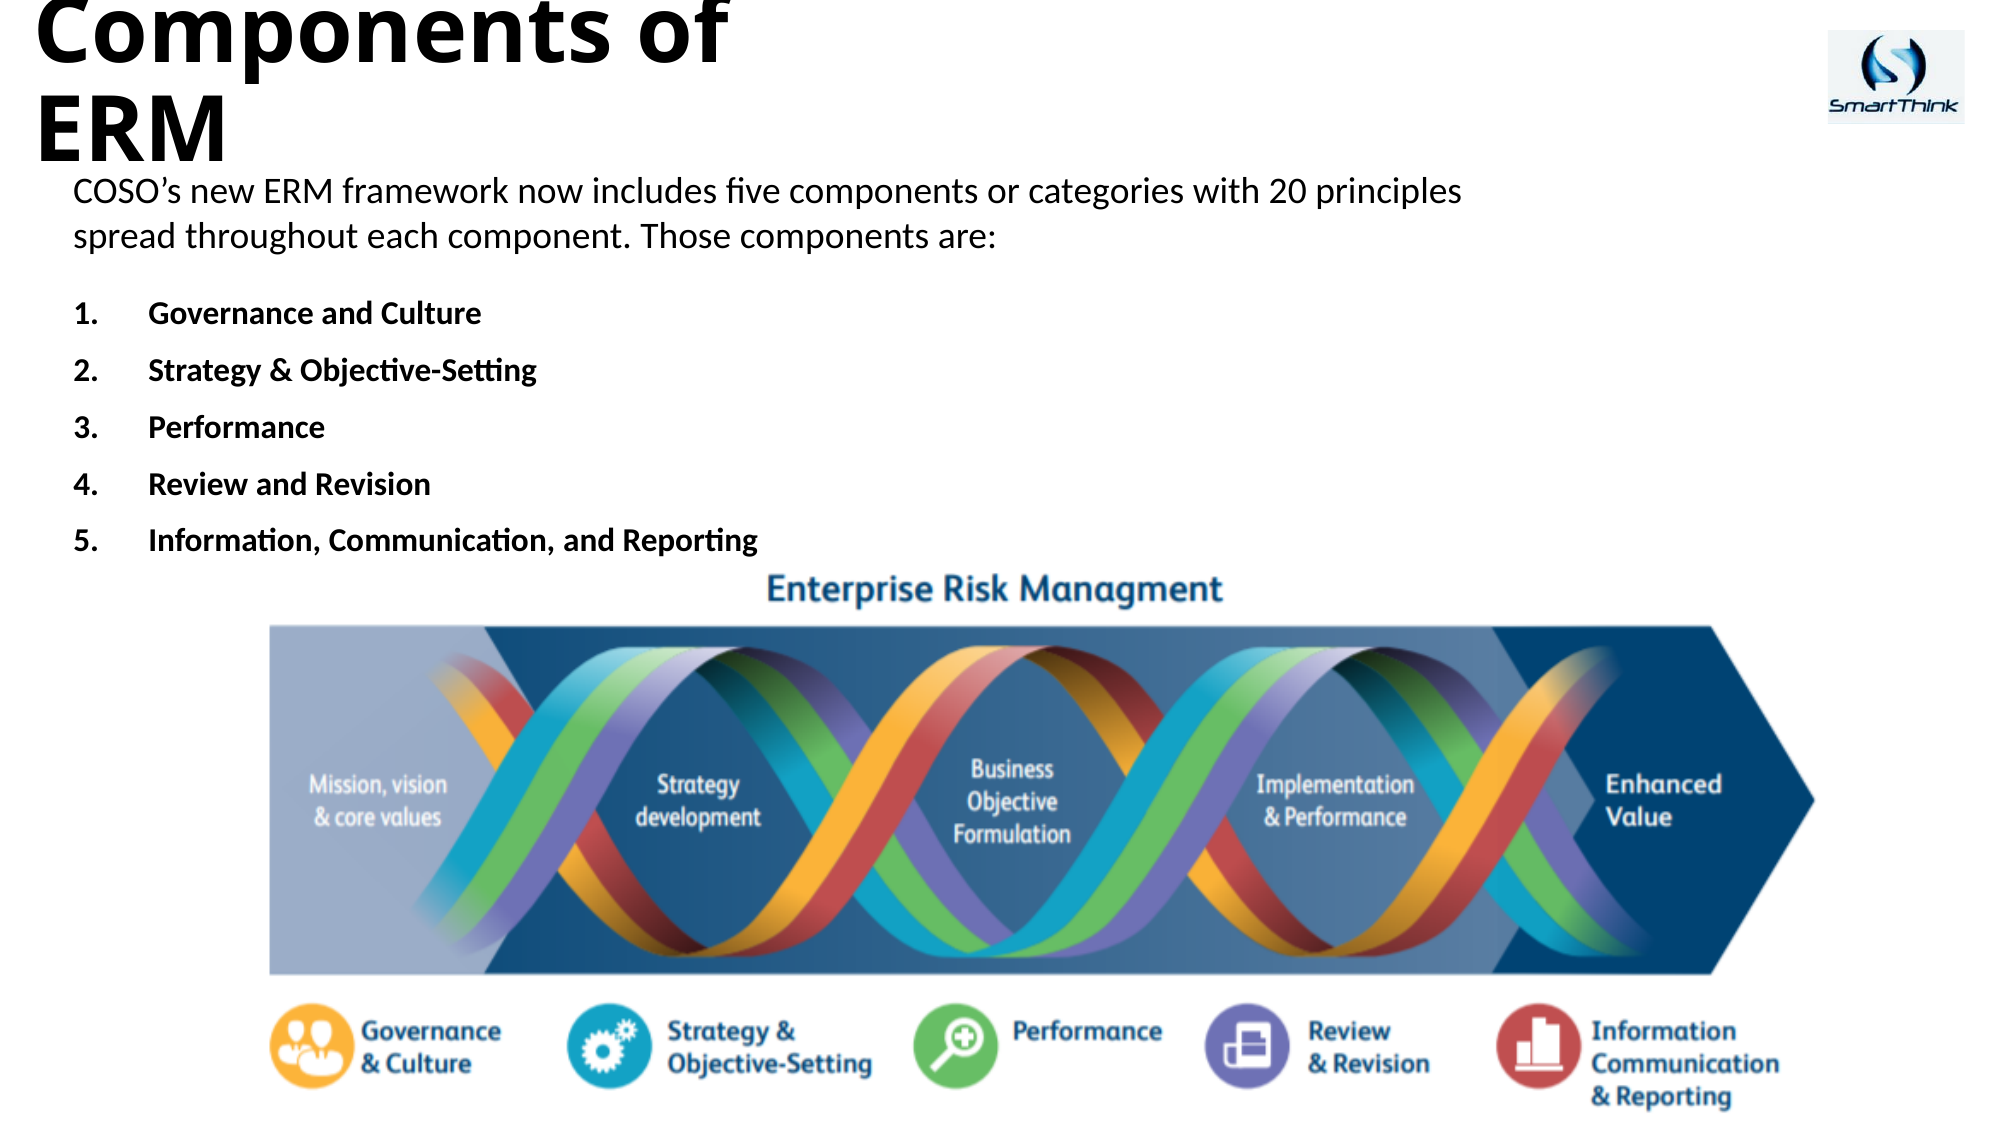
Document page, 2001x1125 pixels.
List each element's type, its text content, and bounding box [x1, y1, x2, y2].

picture [246, 561, 1828, 1119]
text_box Governance and Culture Strategy & Objective-Setting Performance Review and Revision Information, Communication, and Reporting [58, 207, 1670, 648]
text_box [1827, 30, 1965, 124]
text_box COSO’s new ERM framework now includes five components or categories with 20 principles spread throughout each component. Those components are: [58, 158, 1580, 207]
title Components of ERM [18, 6, 945, 158]
